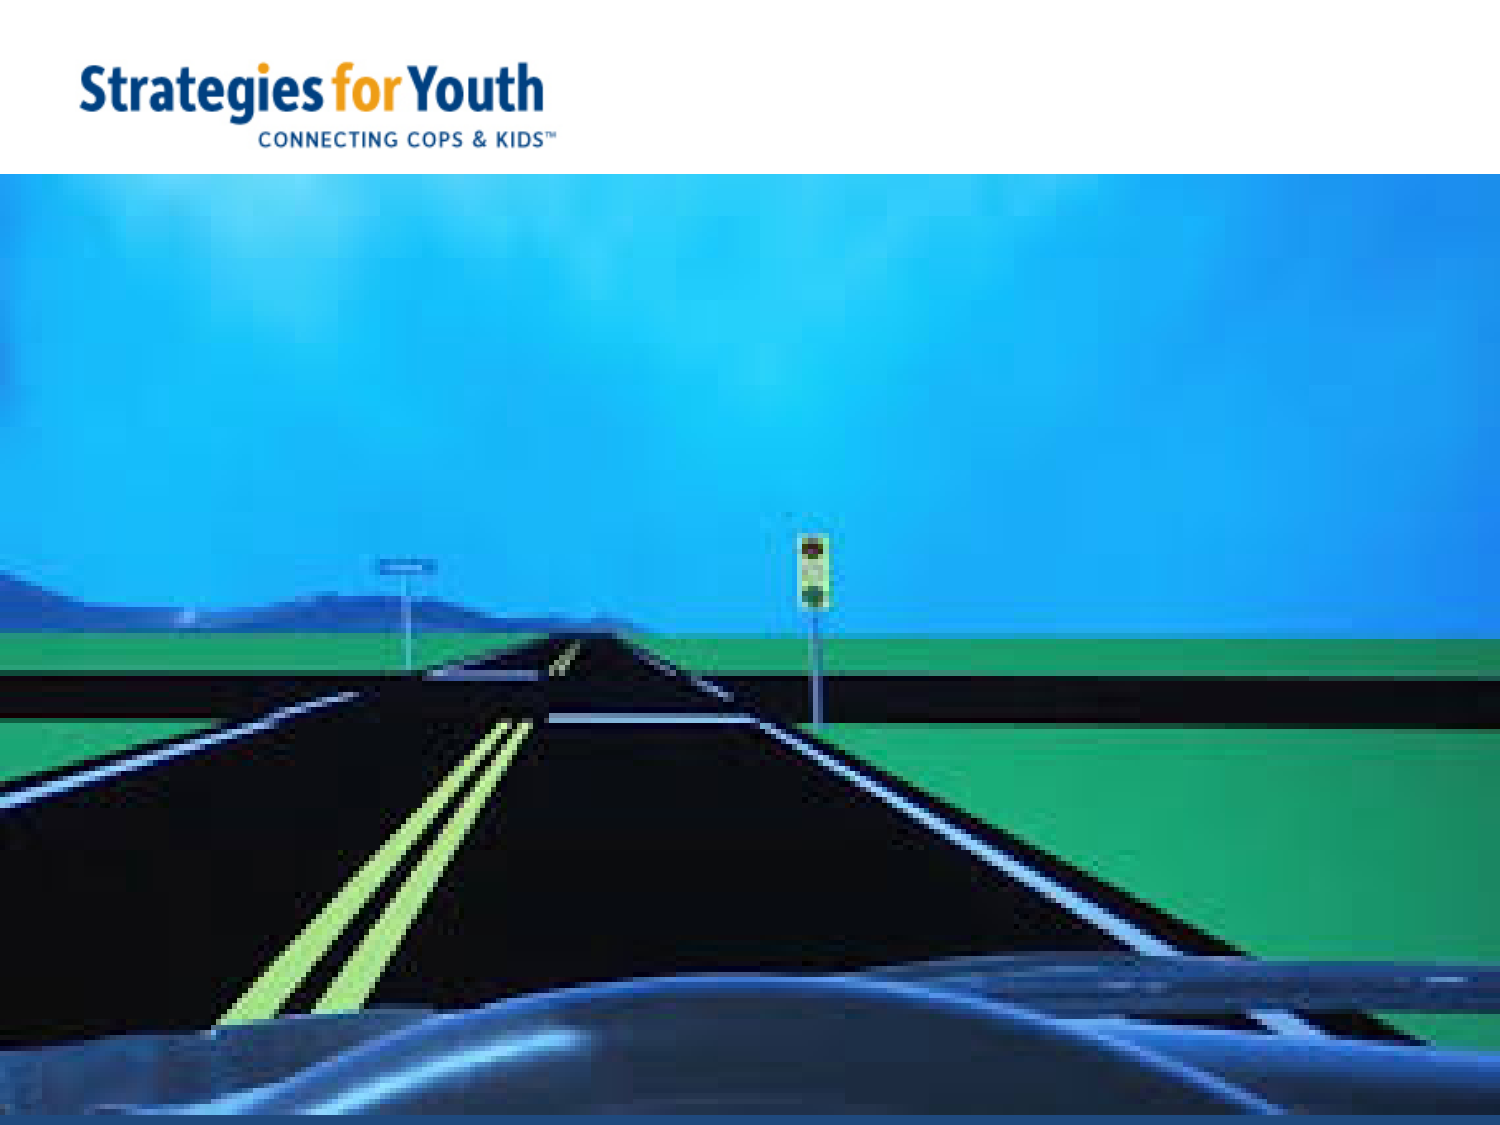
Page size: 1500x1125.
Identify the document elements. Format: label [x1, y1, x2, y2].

picture [0, 174, 1500, 1116]
picture [75, 59, 563, 150]
